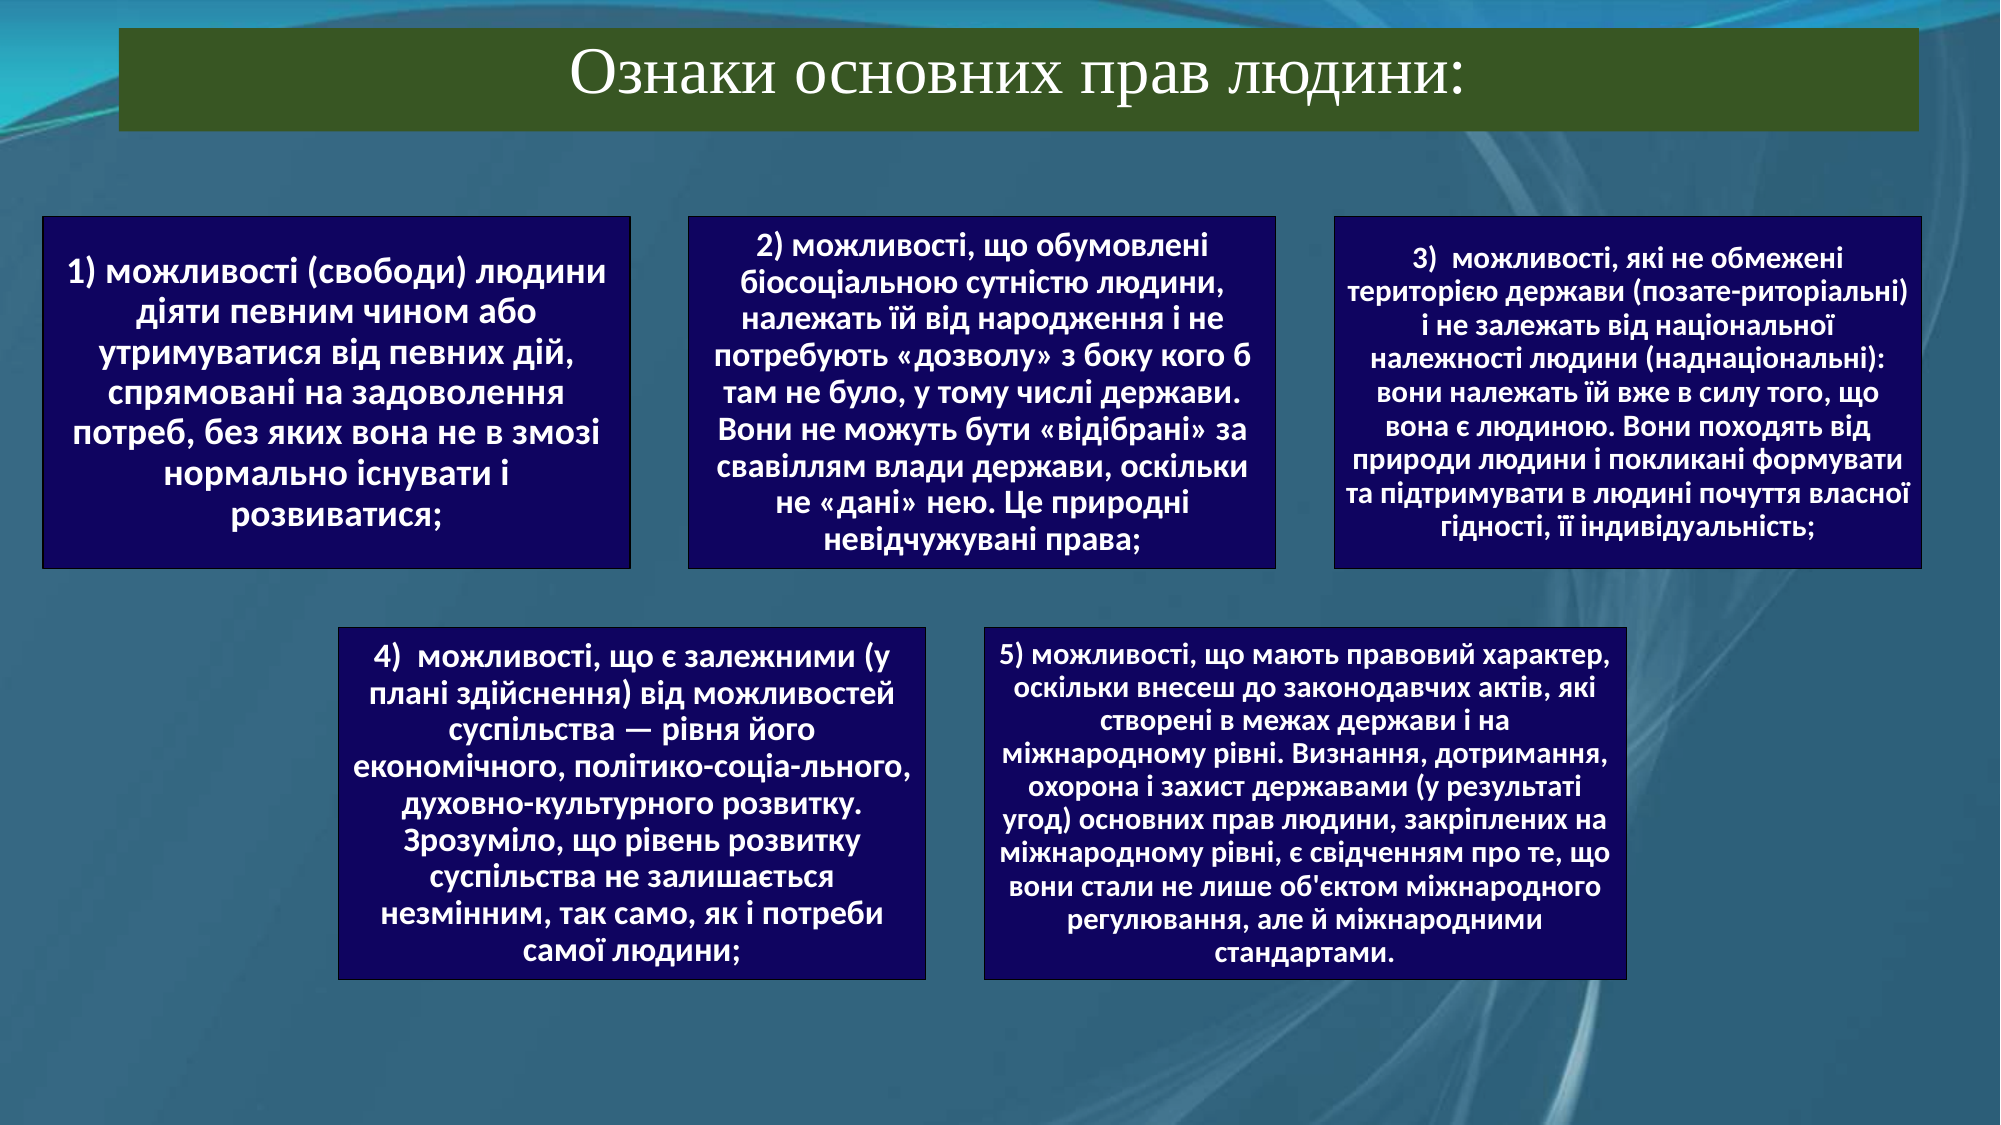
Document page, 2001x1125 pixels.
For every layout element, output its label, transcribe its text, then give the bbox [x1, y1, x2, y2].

text_box [43, 113, 1922, 216]
list Ознаки основних прав людини: [118, 28, 1919, 113]
text_box [43, 980, 1922, 1083]
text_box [43, 216, 1922, 980]
